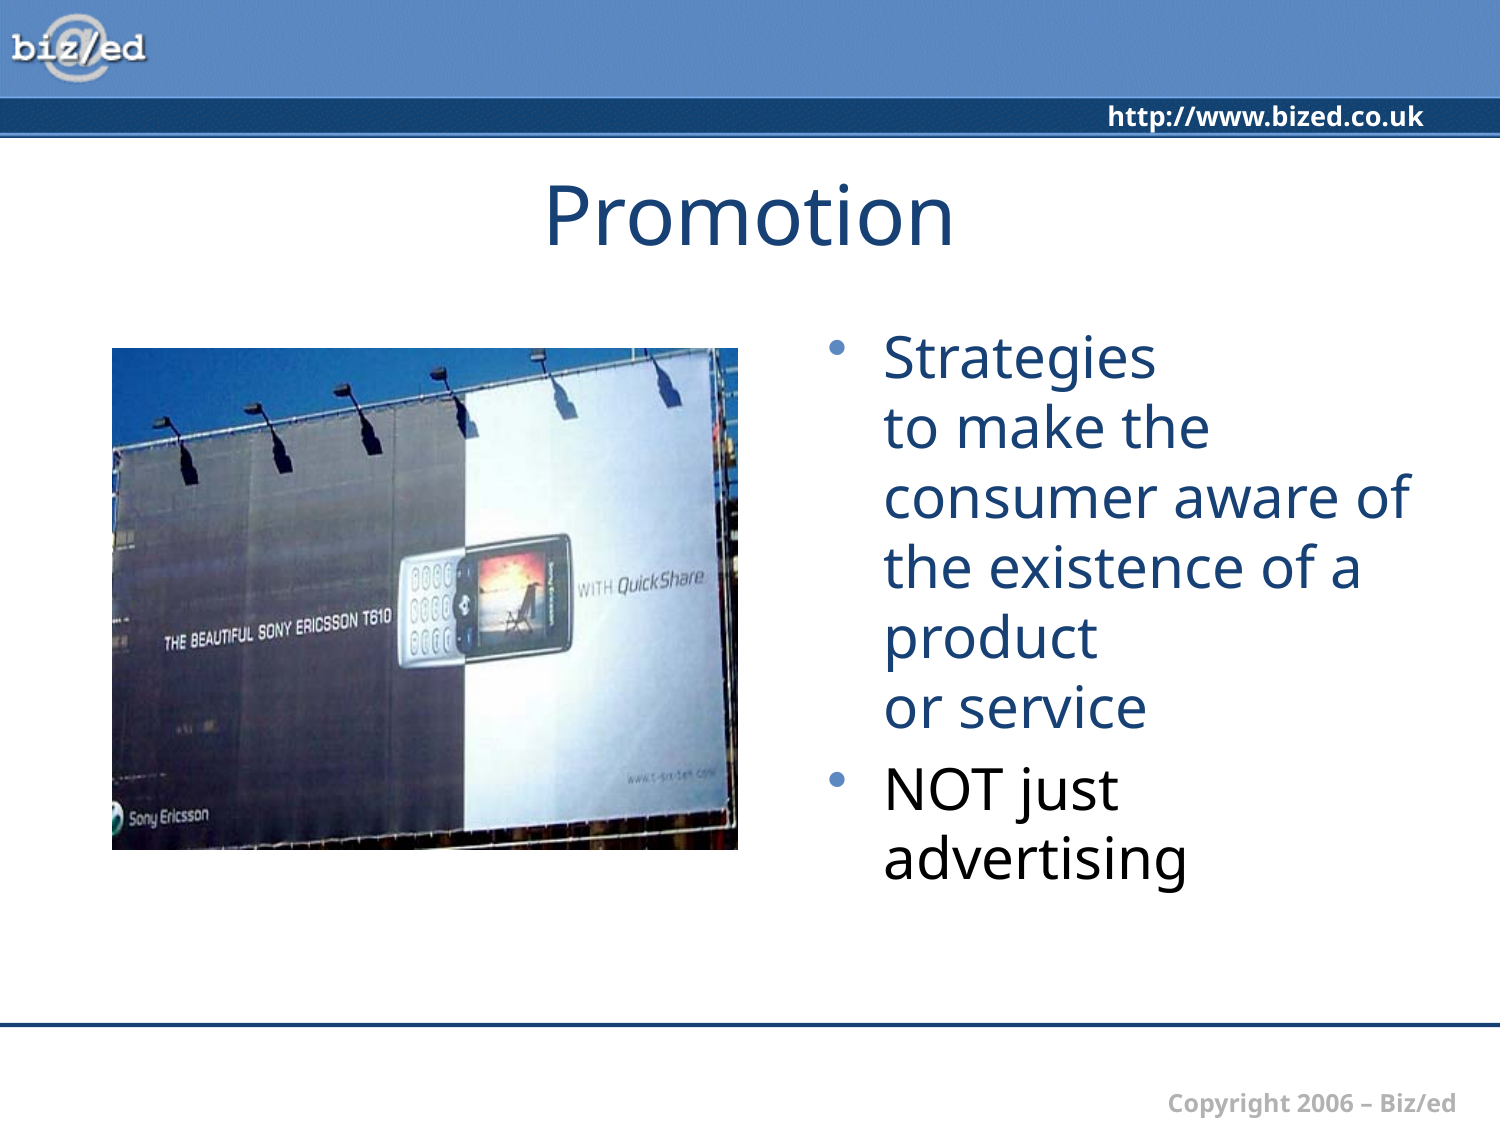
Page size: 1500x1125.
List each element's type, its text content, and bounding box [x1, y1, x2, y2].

list Strategies to make the consumer aware of the existence of a product or service NOT just advertising [812, 312, 1438, 988]
title Promotion [112, 149, 1388, 276]
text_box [112, 347, 738, 851]
picture [0, 0, 1500, 138]
